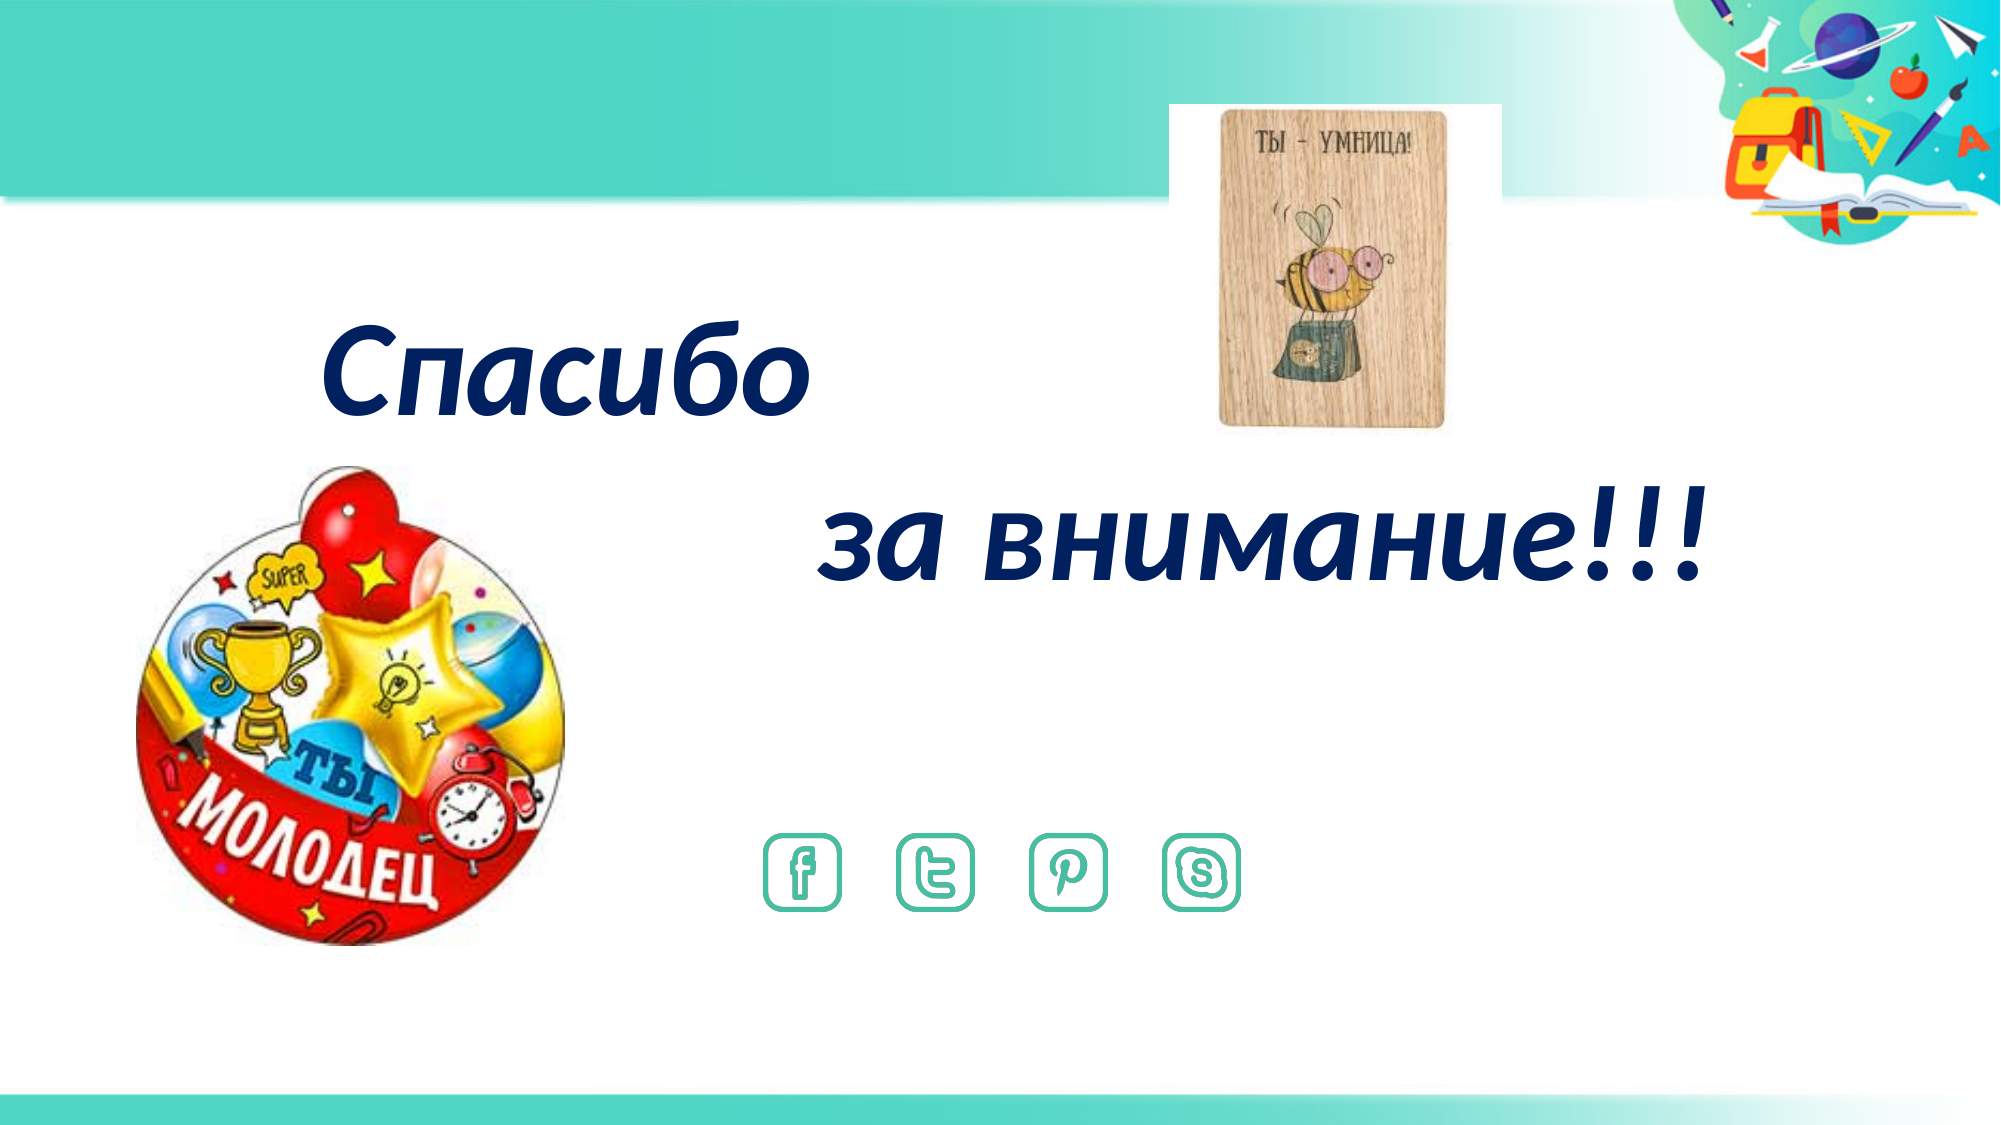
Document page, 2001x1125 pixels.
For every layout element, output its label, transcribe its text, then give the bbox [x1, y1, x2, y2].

picture [0, 0, 2001, 1125]
text_box Спасибо за внимание!!! [306, 270, 1800, 616]
